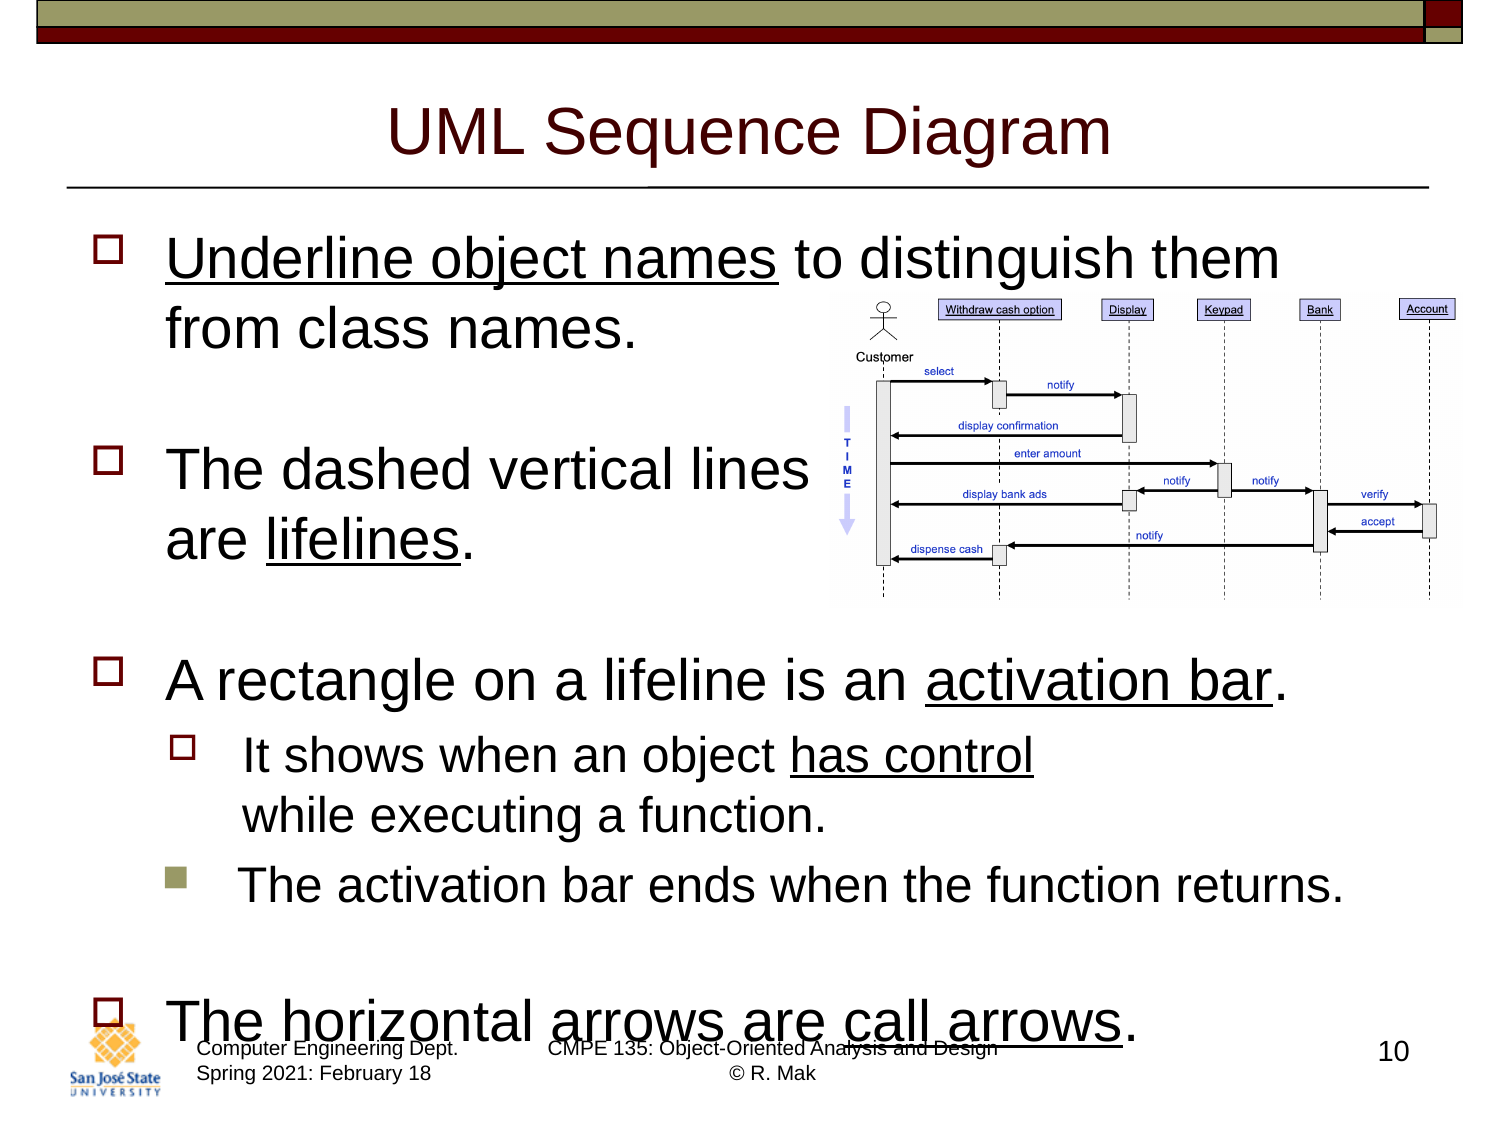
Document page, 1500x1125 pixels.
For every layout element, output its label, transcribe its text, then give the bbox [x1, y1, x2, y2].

text_box UML Sequence Diagram [74, 67, 1425, 175]
picture [60, 1012, 166, 1112]
list Underline object names to distinguish them from class names. The dashed vertical lines are lifelines. A rectangle on a lifeline is an activation bar. It shows when an object has control while executing a function. The activation bar ends when the function returns. The horizontal arrows are call arrows. [75, 212, 1425, 1006]
picture [829, 292, 1463, 608]
picture [97, 1012, 119, 1023]
slide_number 10 [1335, 1025, 1425, 1100]
